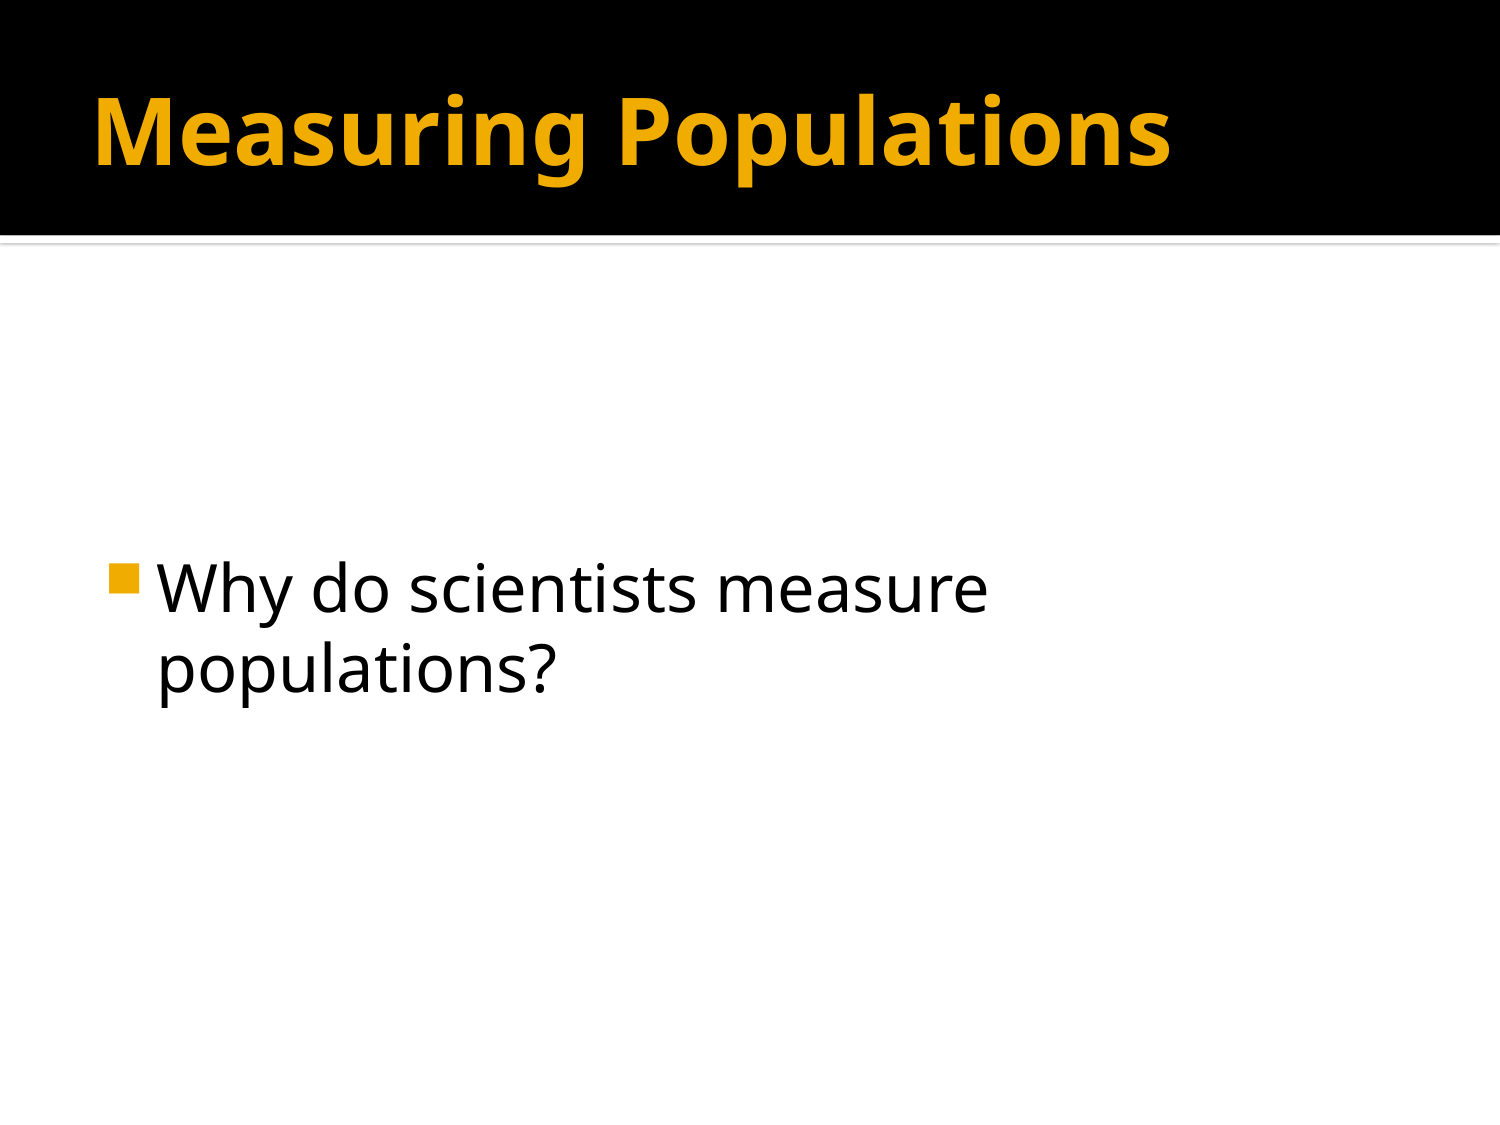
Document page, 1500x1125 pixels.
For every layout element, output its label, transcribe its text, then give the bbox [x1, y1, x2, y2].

title Measuring Populations [75, 25, 1425, 231]
list Why do scientists measure populations? [75, 291, 1425, 1050]
